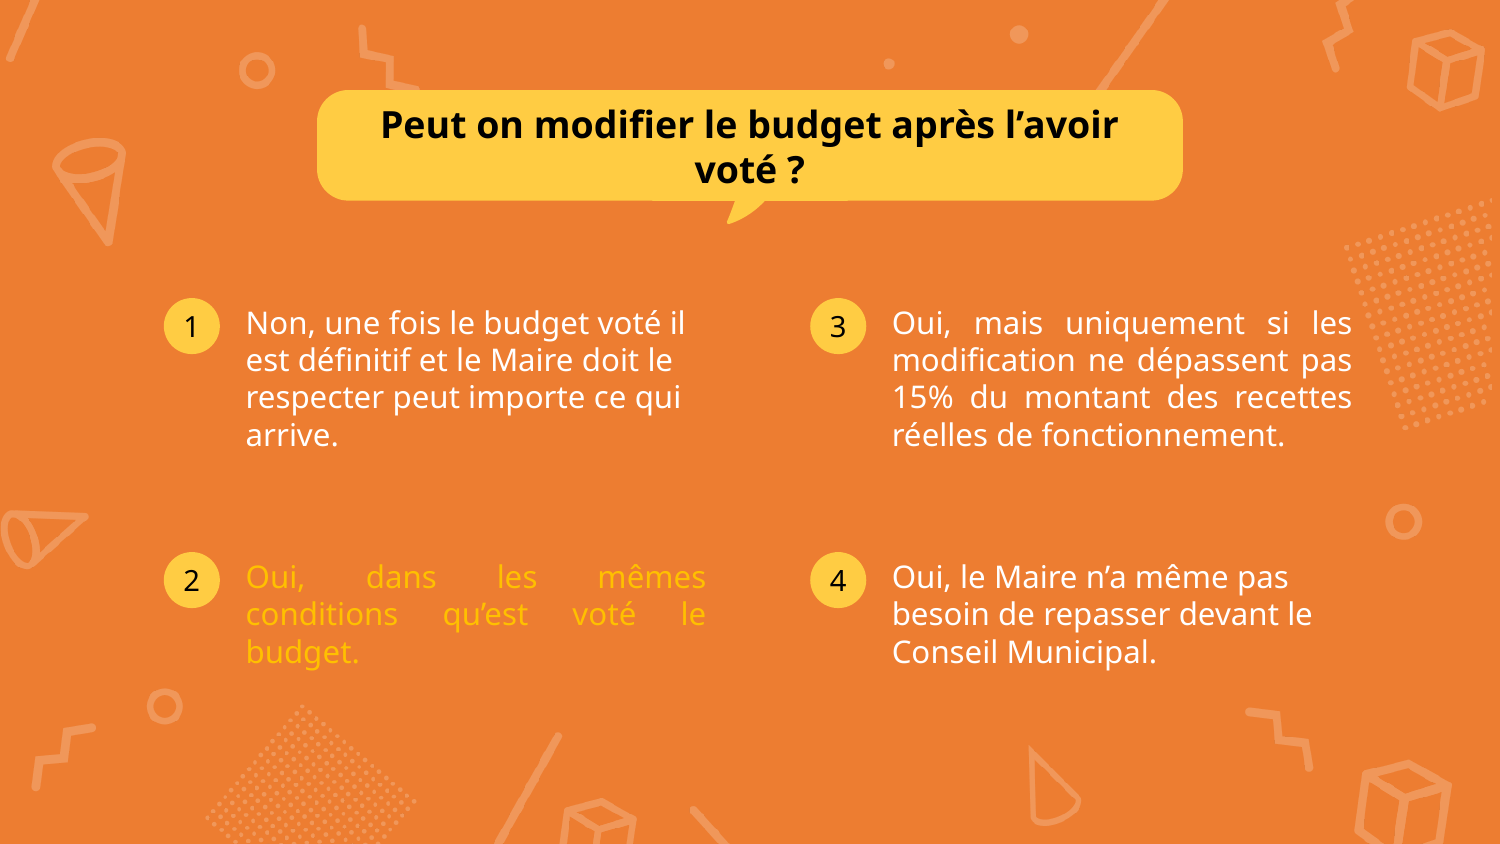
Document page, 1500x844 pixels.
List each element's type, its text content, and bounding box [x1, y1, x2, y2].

text_box 1 [163, 298, 220, 355]
text_box Oui, dans les mêmes conditions qu’est voté le budget. [234, 551, 718, 601]
text_box 3 [810, 298, 867, 355]
text_box Oui, mais uniquement si les modification ne dépassent pas 15% du montant des recettes réelles de fonctionnement. [880, 297, 1365, 347]
text_box Non, une fois le budget voté il est définitif et le Maire doit le respecter peut importe ce qui arrive. [234, 297, 718, 347]
text_box Oui, le Maire n’a même pas besoin de repasser devant le Conseil Municipal. [880, 551, 1365, 601]
text_box 4 [810, 552, 867, 609]
text_box Peut on modifier le budget après l’avoir voté ? [317, 90, 1183, 225]
text_box 2 [163, 552, 220, 609]
picture [0, 0, 1500, 844]
